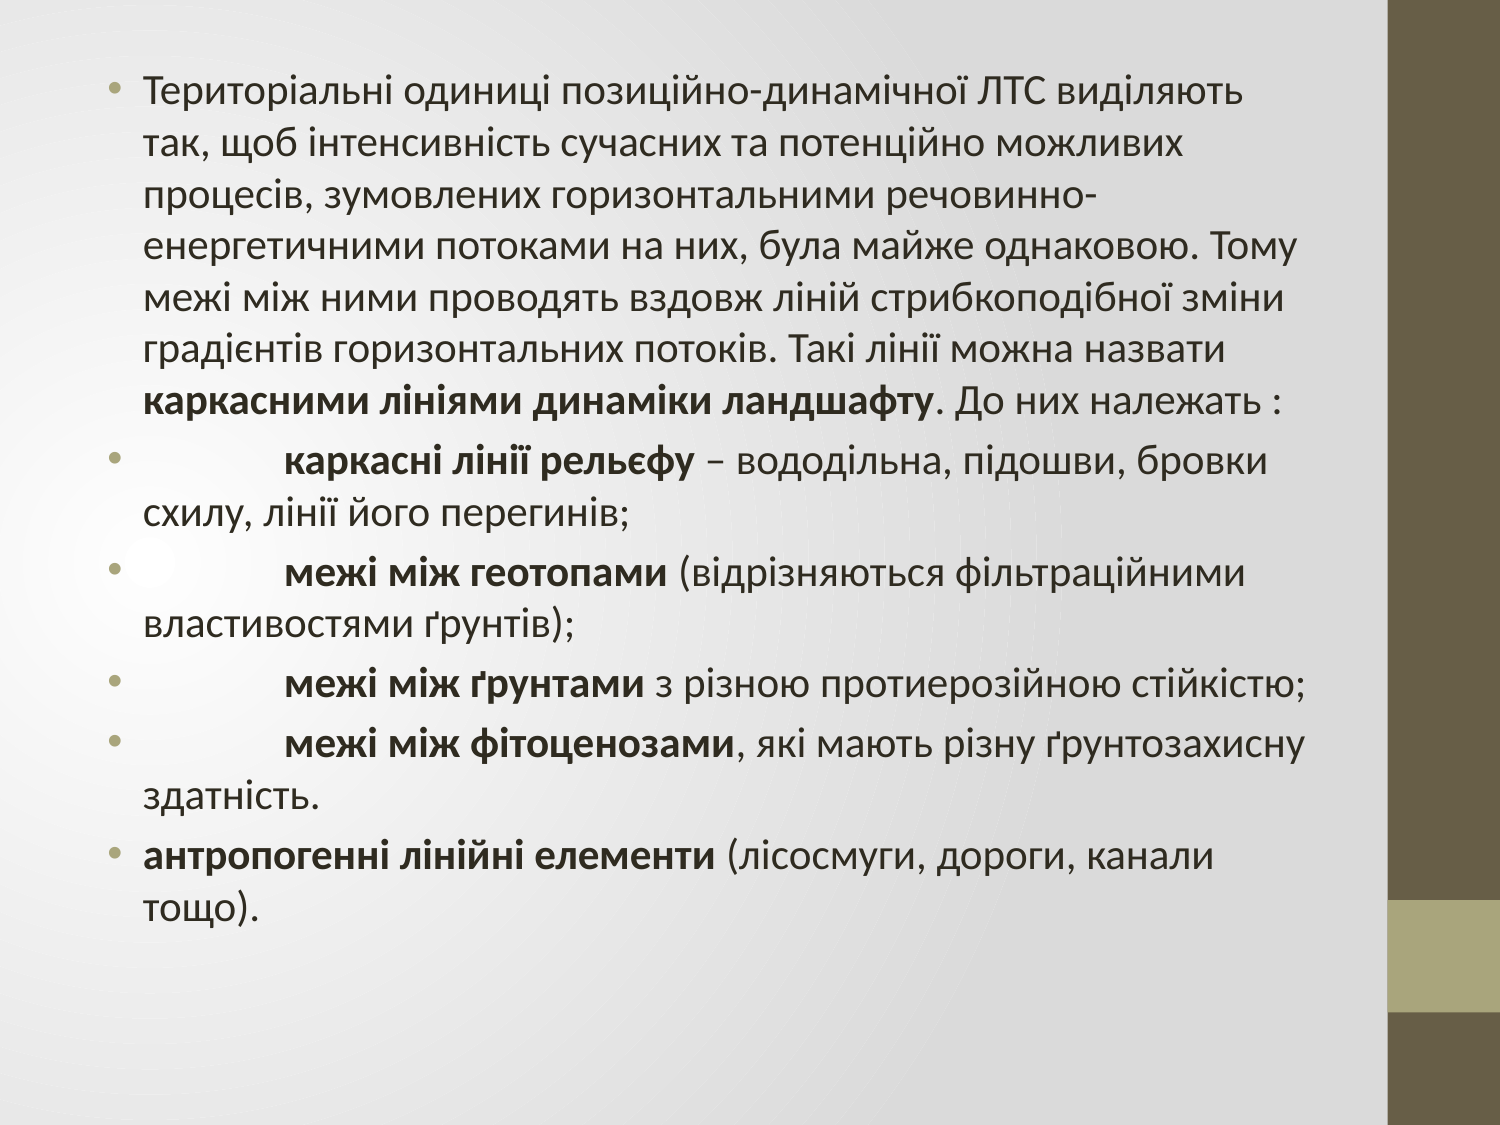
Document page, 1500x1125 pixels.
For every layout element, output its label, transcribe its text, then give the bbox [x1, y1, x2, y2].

list Територіальні одиниці позиційно-динамічної ЛТС виділяють так, щоб інтенсивність сучасних та потенційно можливих процесів, зумовлених горизонтальними речовинно-енергетичними потоками на них, була майже однаковою. Тому межі між ними проводять вздовж ліній стрибкоподібної зміни градієнтів горизонтальних потоків. Такі лінії можна назвати каркасними лініями динаміки ландшафту. До них належать : каркасні лінії рельєфу – вододільна, підошви, бровки схилу, лінії його перегинів; межі між геотопами (відрізняються фільтраційними властивостями ґрунтів); межі між ґрунтами з різною протиерозійною стійкістю; межі між фітоценозами, які мають різну ґрунтозахисну здатність. антропогенні лінійні елементи (лісосмуги, дороги, канали тощо). [75, 54, 1325, 1050]
